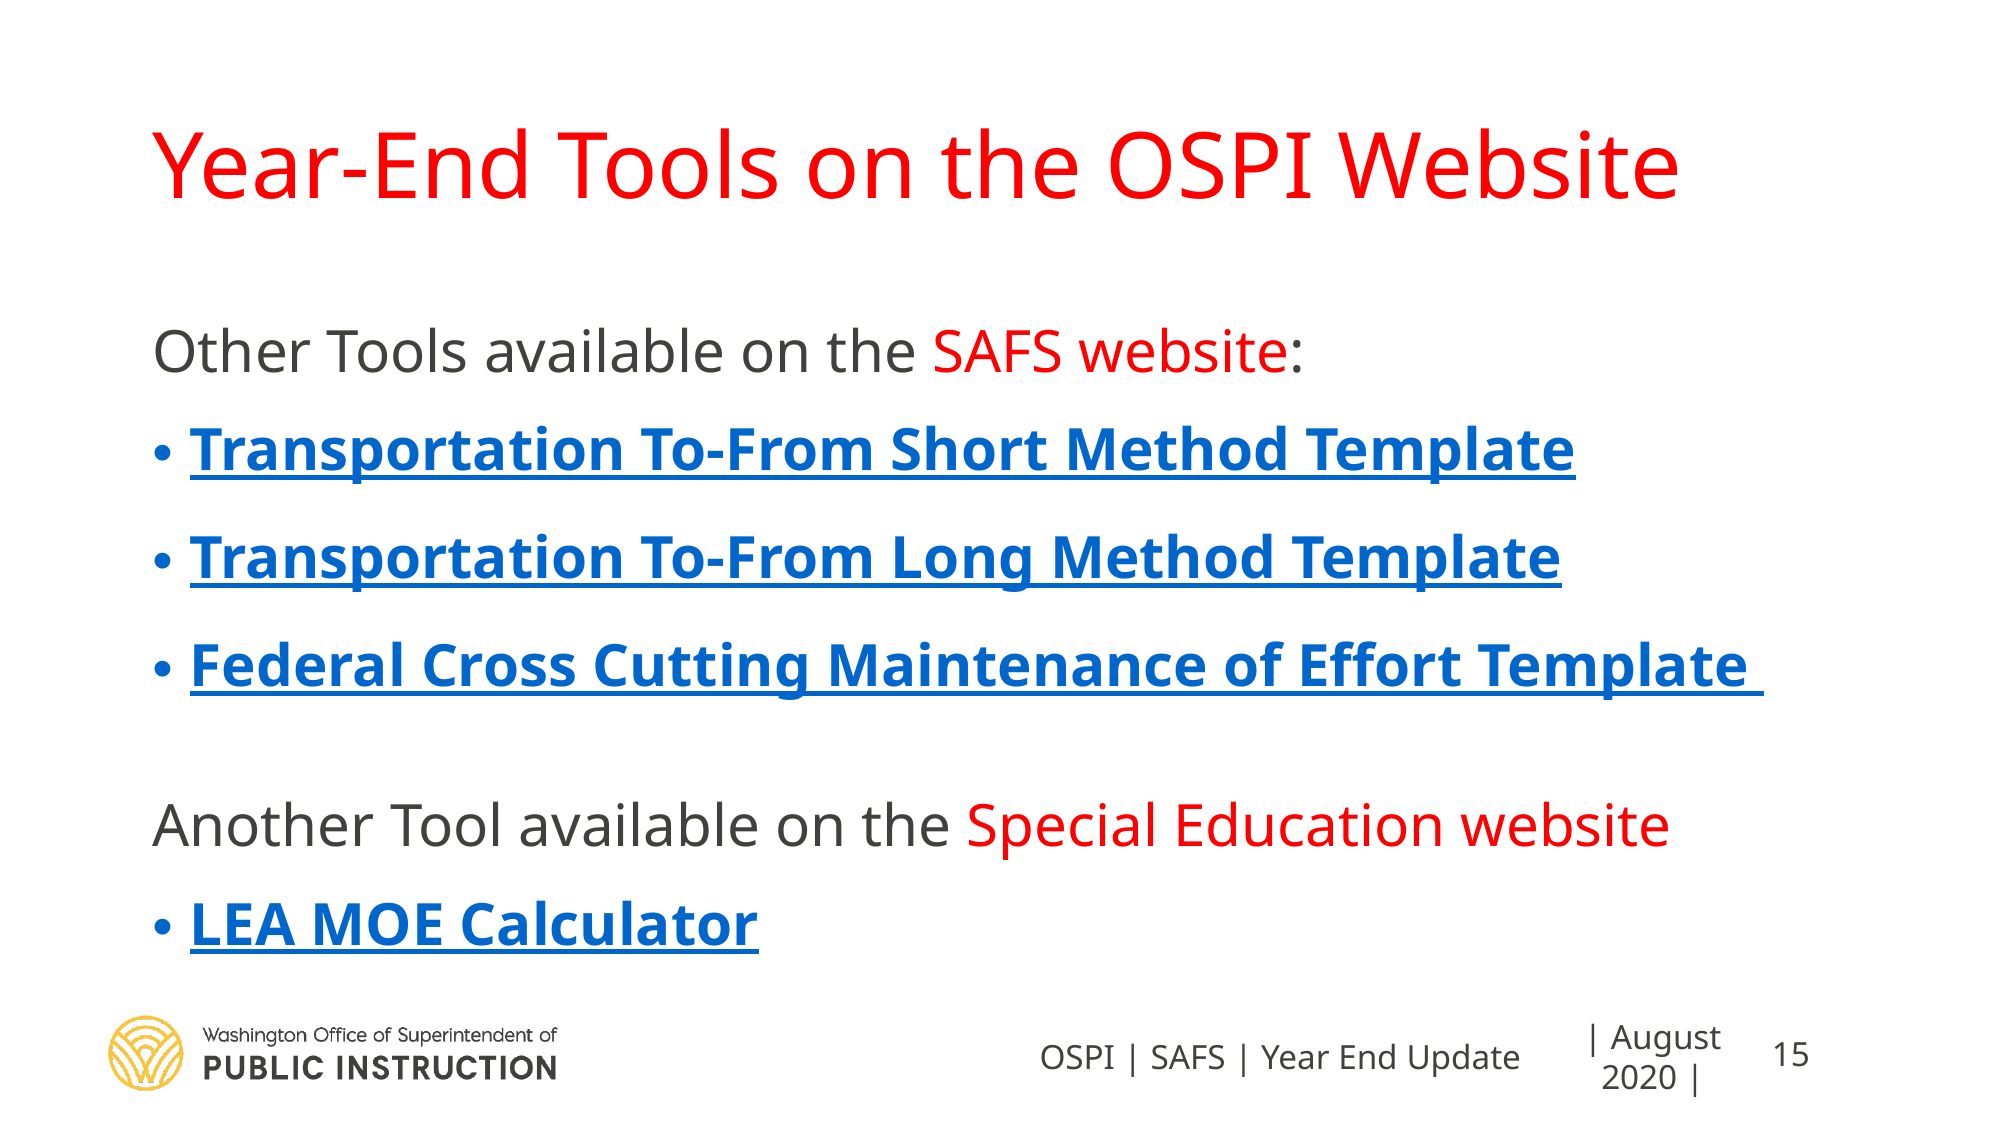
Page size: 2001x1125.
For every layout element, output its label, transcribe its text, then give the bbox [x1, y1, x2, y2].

list Other Tools available on the SAFS website: Transportation To-From Short Method Template Transportation To-From Long Method Template Federal Cross Cutting Maintenance of Effort Template Another Tool available on the Special Education website LEA MOE Calculator [137, 299, 1863, 998]
title Year-End Tools on the OSPI Website [137, 59, 1863, 278]
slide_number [1537, 1025, 1756, 1086]
footer OSPI | SAFS | Year End Update [582, 1025, 1537, 1086]
slide_number 15 [1756, 1025, 1863, 1086]
picture [108, 1015, 558, 1091]
